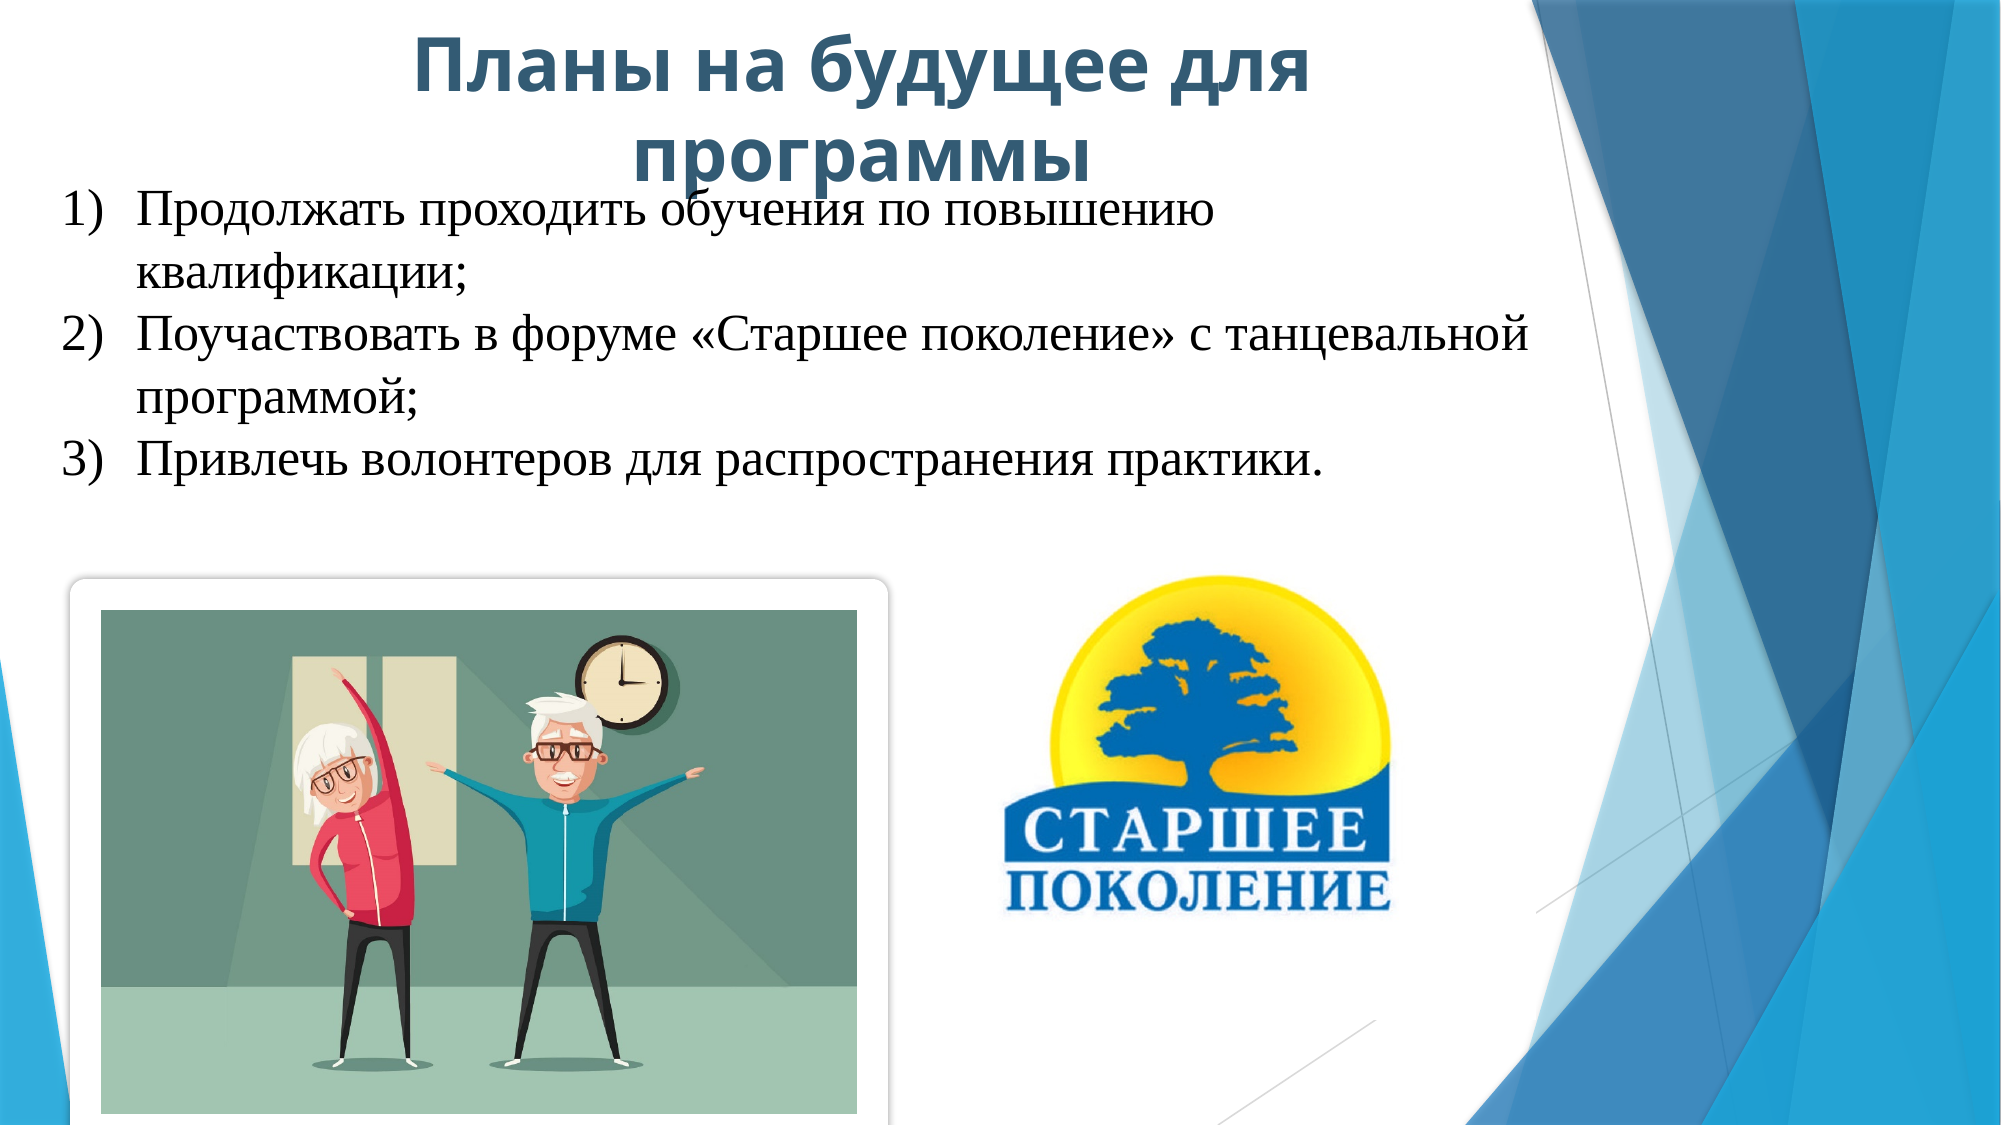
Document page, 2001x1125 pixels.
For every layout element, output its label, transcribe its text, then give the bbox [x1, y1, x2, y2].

text_box Продолжать проходить обучения по повышению квалификации; Поучаствовать в форуме «Старшее поколение» с танцевальной программой; Привлечь волонтеров для распространения практики. [46, 166, 1550, 494]
picture [100, 609, 858, 1115]
title Планы на будущее для программы [157, 9, 1568, 226]
picture [879, 512, 1536, 1020]
